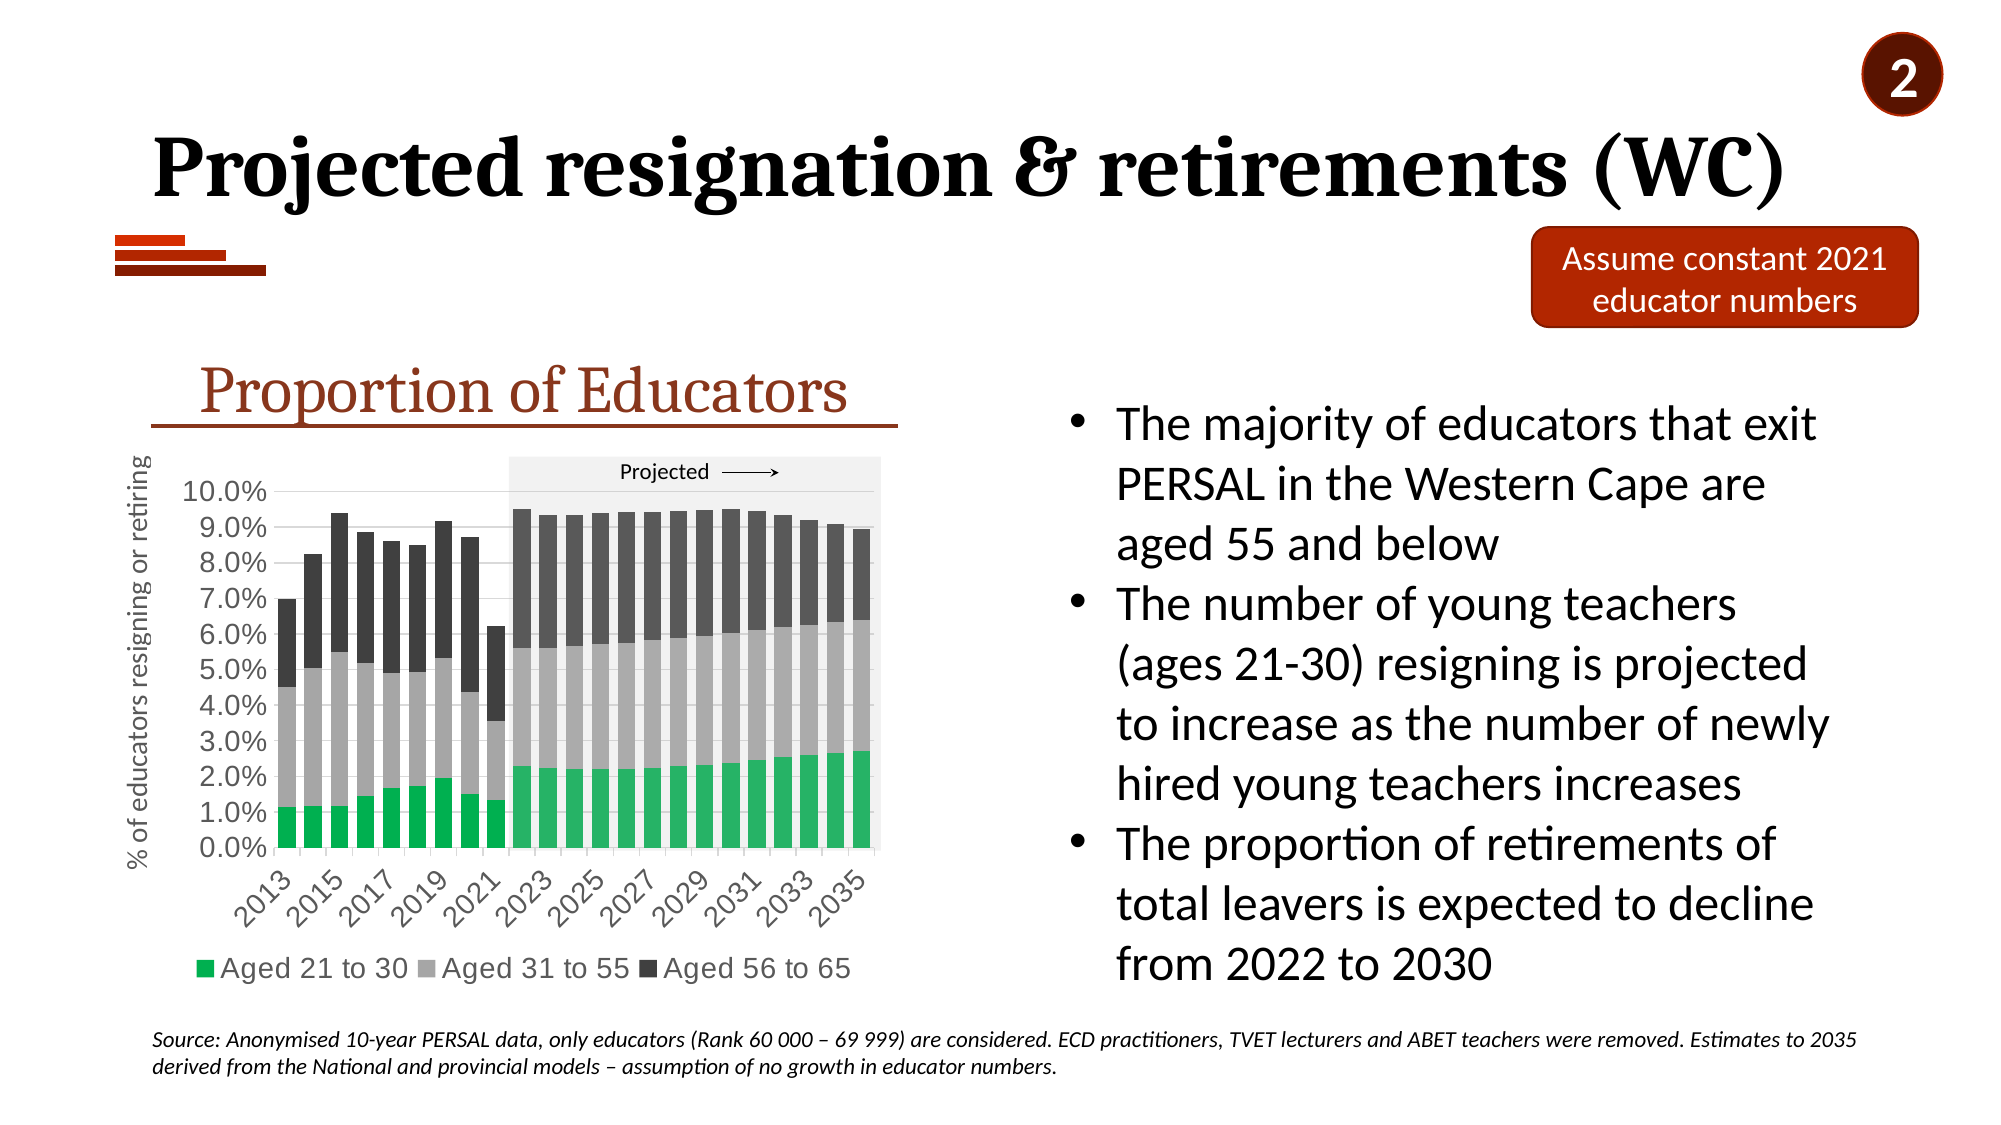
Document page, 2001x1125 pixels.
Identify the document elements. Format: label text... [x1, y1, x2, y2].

title Projected resignation & retirements (WC) [137, 59, 1863, 278]
text_box Source: Anonymised 10-year PERSAL data, only educators (Rank 60 000 – 69 999) are considered. ECD practitioners, TVET lecturers and ABET teachers were removed. Estimates to 2035 derived from the National and provincial models – assumption of no growth in educator numbers. [137, 1024, 1895, 1080]
text_box 2 [1862, 32, 1943, 116]
text_box Proportion of Educators [150, 342, 899, 425]
text_box % of educators resigning or retiring [109, 430, 162, 897]
chart [150, 447, 899, 1001]
text_box Assume constant 2021 educator numbers [1531, 227, 1919, 328]
text_box The majority of educators that exit PERSAL in the Western Cape are aged 55 and below The number of young teachers (ages 21-30) resigning is projected to increase as the number of newly hired young teachers increases The proportion of retirements of total leavers is expected to decline from 2022 to 2030 [1054, 382, 1863, 997]
